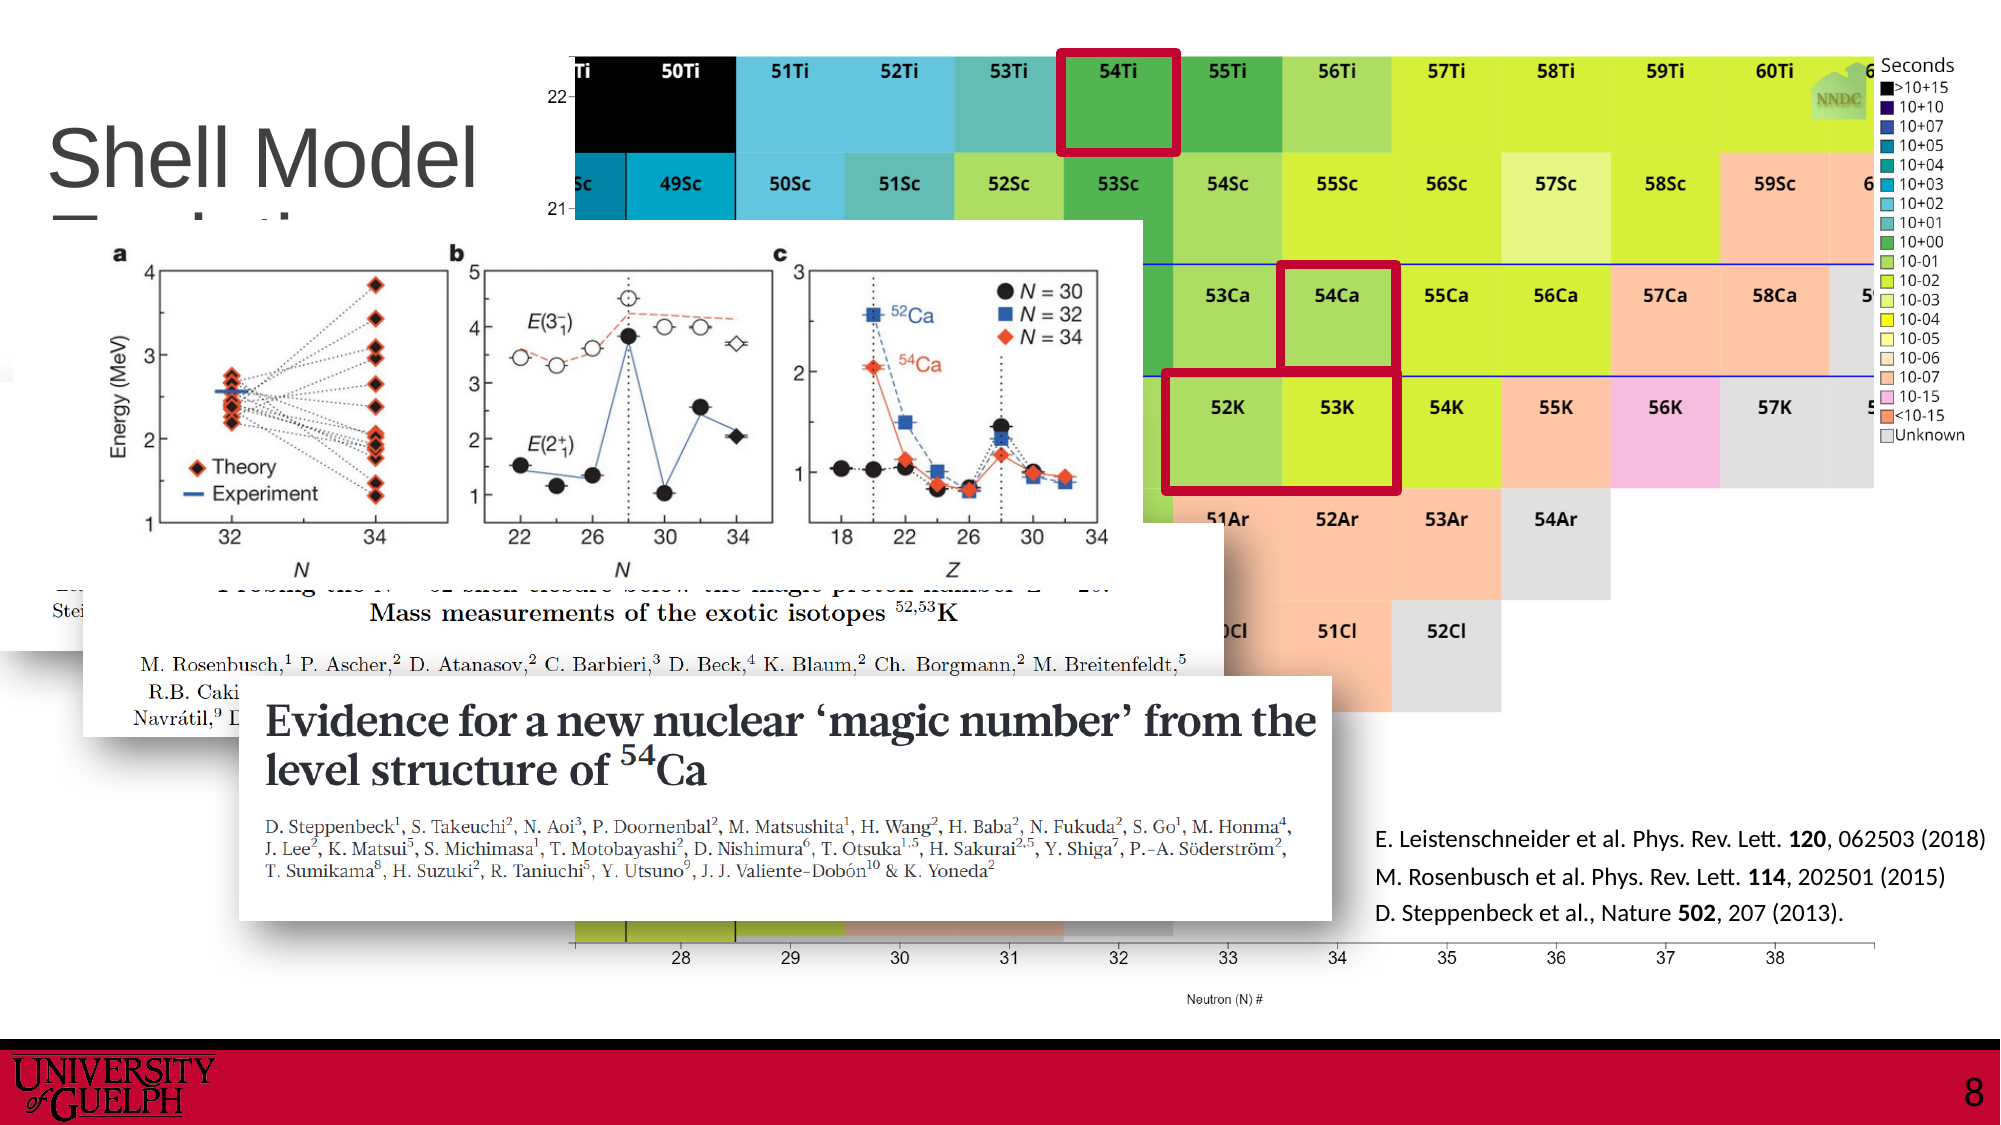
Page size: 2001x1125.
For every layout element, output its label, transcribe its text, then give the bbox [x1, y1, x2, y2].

picture [0, 0, 2000, 1028]
picture [11, 1054, 216, 1122]
slide_number 8 [1784, 1059, 2000, 1120]
title Shell Model Evolution [30, 61, 488, 216]
